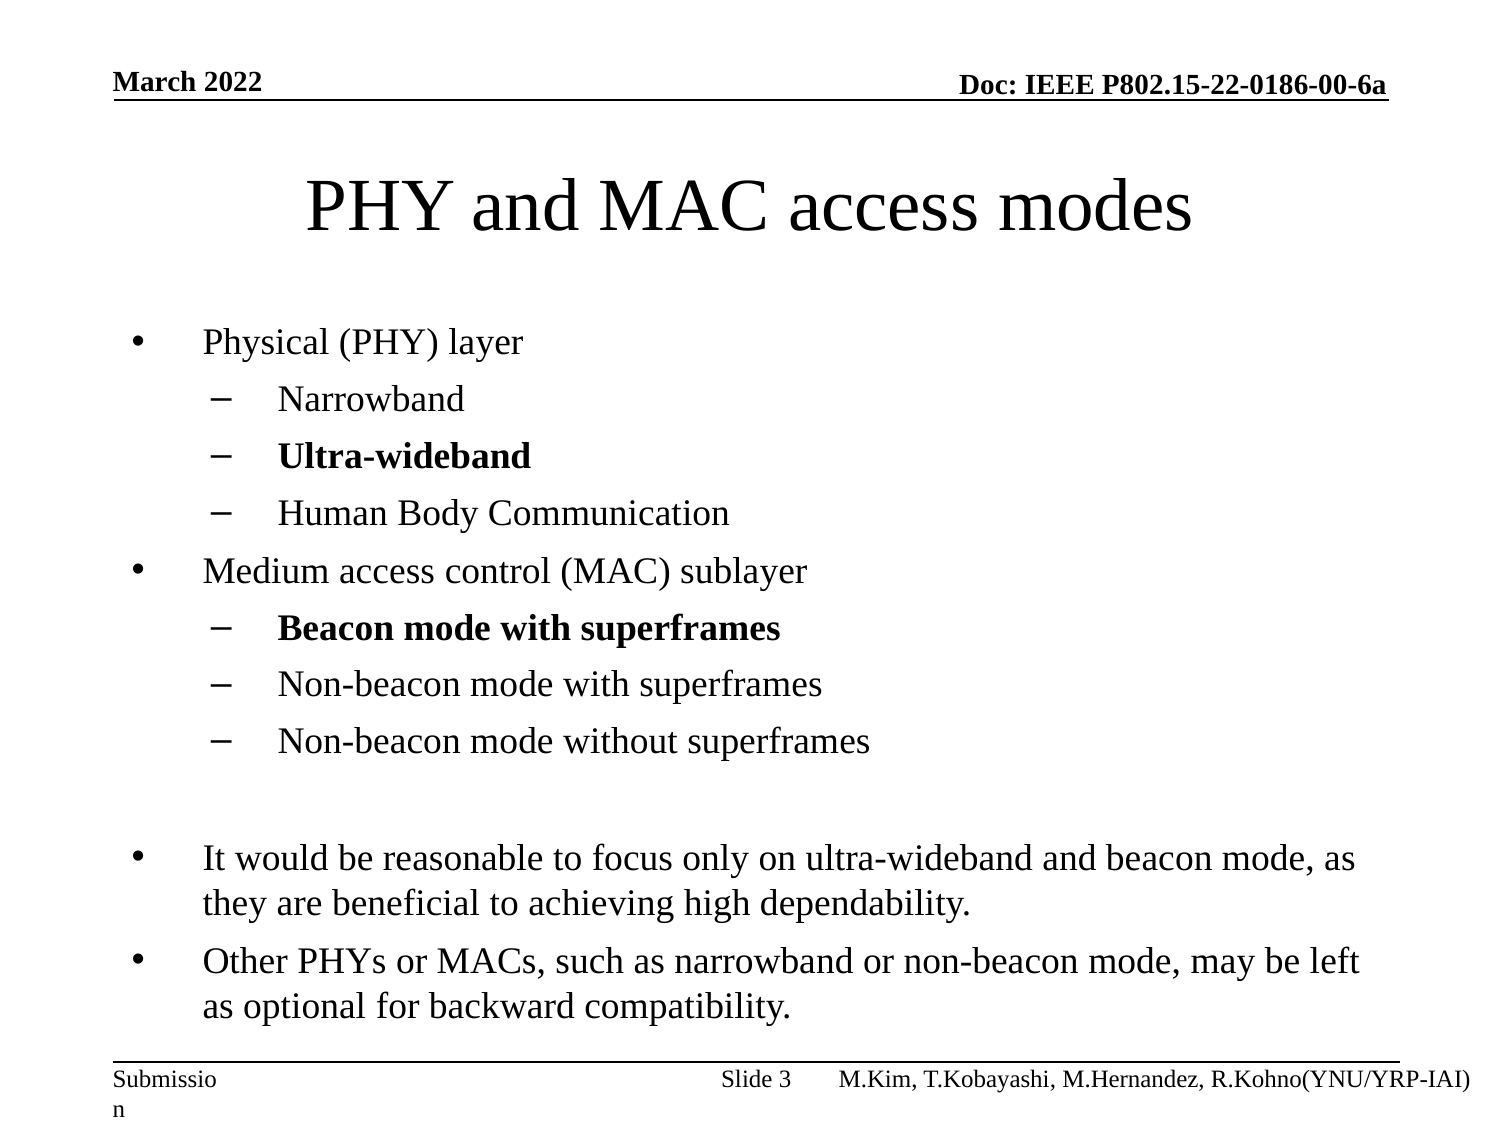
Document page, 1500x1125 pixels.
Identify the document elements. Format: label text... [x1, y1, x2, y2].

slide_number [112, 62, 375, 98]
list Physical (PHY) layer Narrowband Ultra-wideband Human Body Communication Medium access control (MAC) sublayer Beacon mode with superframes Non-beacon mode with superframes Non-beacon mode without superframes It would be reasonable to focus only on ultra-wideband and beacon mode, as they are beneficial to achieving high dependability. Other PHYs or MACs, such as narrowband or non-beacon mode, may be left as optional for backward compatibility. [112, 302, 1388, 1035]
slide_number Slide 3 [712, 1062, 801, 1093]
footer M.Kim, T.Kobayashi, M.Hernandez, R.Kohno(YNU/YRP-IAI) [819, 1062, 1472, 1109]
title PHY and MAC access modes [112, 112, 1388, 288]
